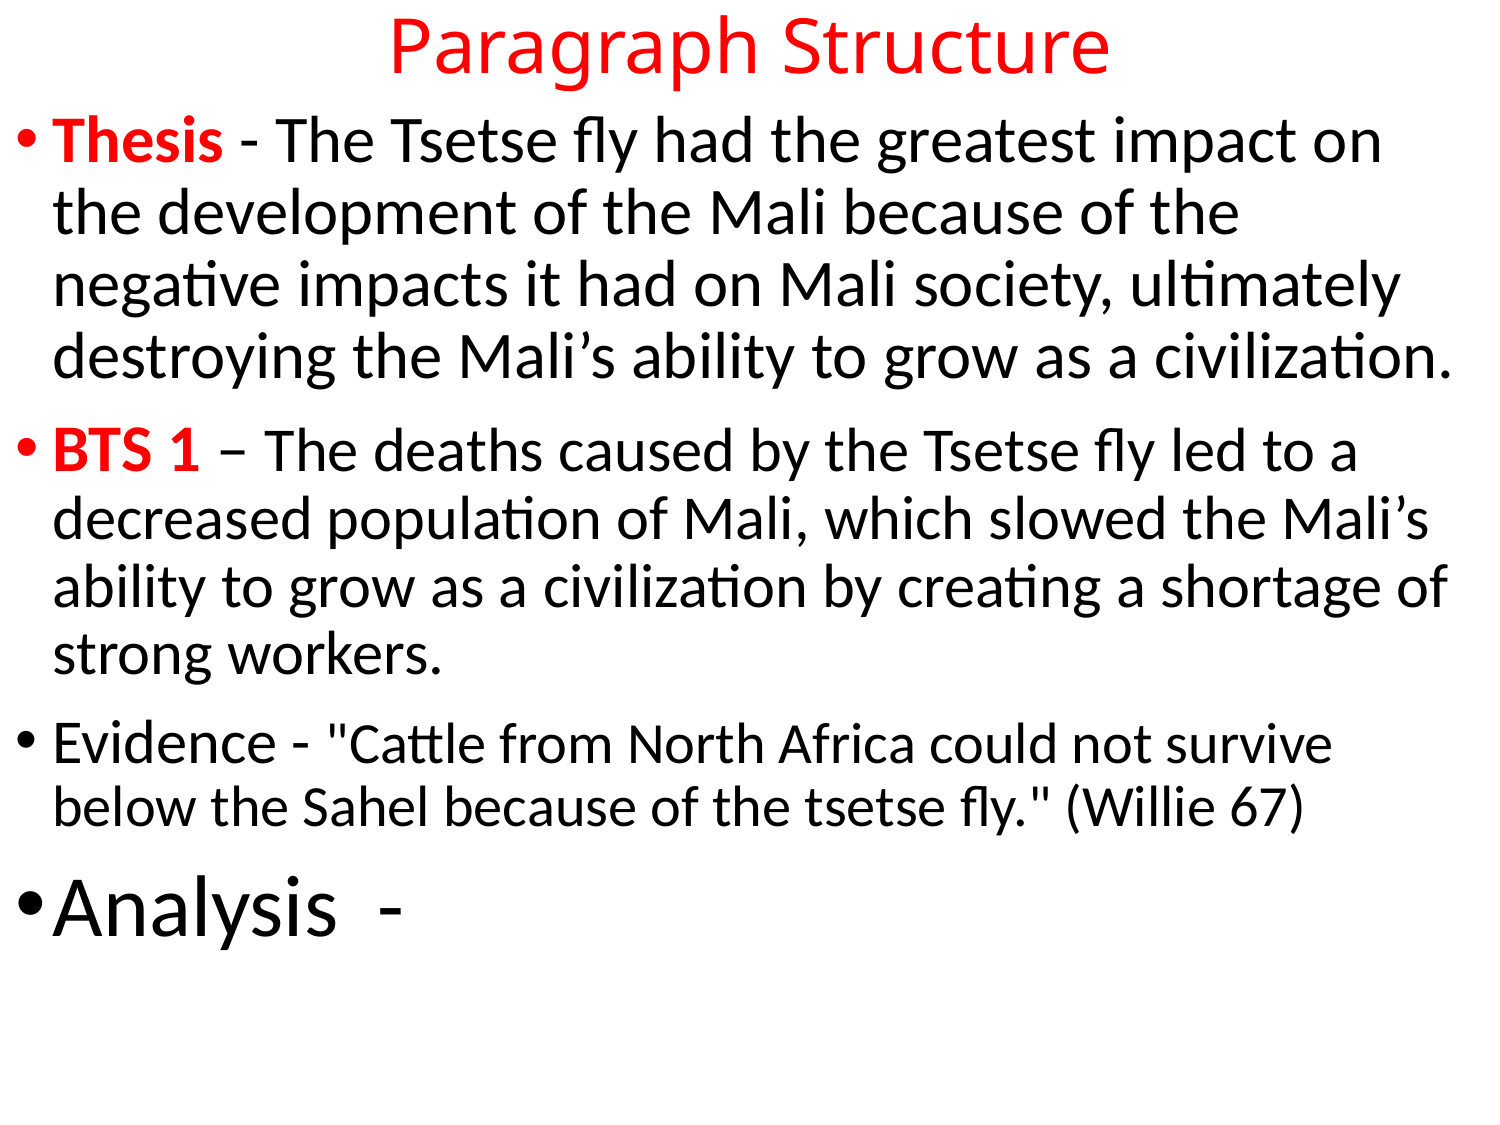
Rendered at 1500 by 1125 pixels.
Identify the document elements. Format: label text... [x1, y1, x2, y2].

list Thesis - The Tsetse fly had the greatest impact on the development of the Mali because of the negative impacts it had on Mali society, ultimately destroying the Mali’s ability to grow as a civilization. BTS 1 – The deaths caused by the Tsetse fly led to a decreased population of Mali, which slowed the Mali’s ability to grow as a civilization by creating a shortage of strong workers. Evidence - "Cattle from North Africa could not survive below the Sahel because of the tsetse fly." (Willie 67) Analysis - [0, 97, 1500, 1125]
title Paragraph Structure [0, 0, 1500, 97]
